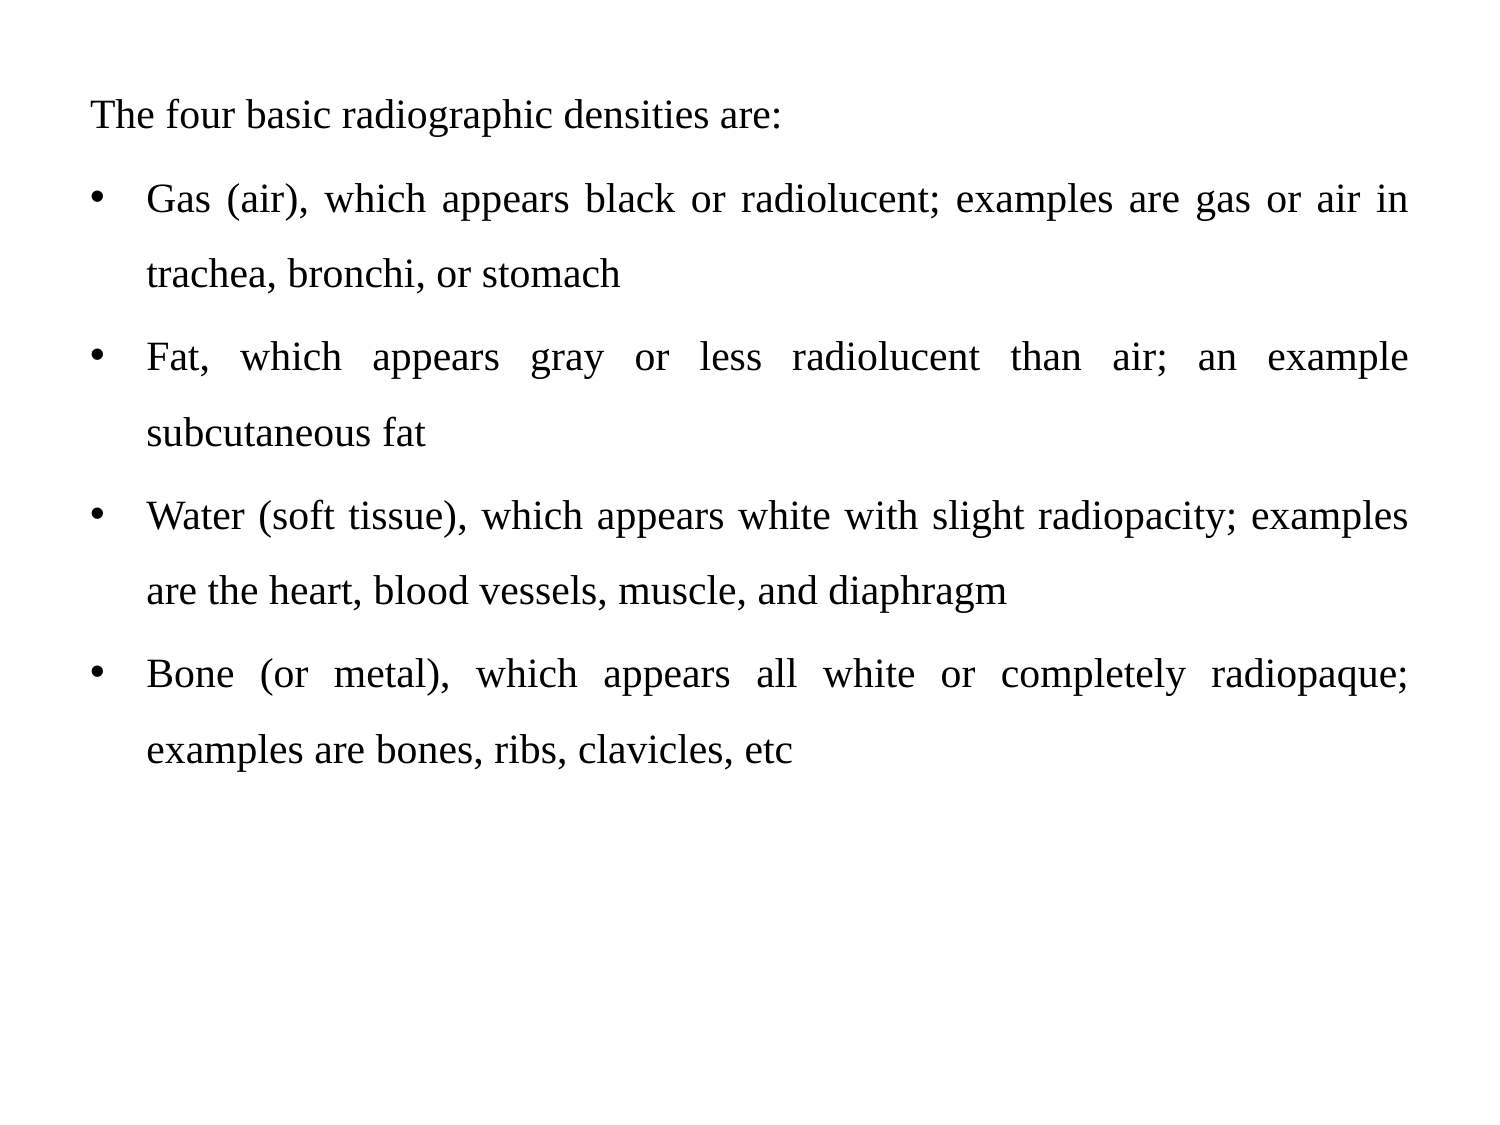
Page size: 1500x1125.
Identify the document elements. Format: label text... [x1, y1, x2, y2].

list The four basic radiographic densities are: Gas (air), which appears black or radiolucent; examples are gas or air in trachea, bronchi, or stomach Fat, which appears gray or less radiolucent than air; an example subcutaneous fat Water (soft tissue), which appears white with slight radiopacity; examples are the heart, blood vessels, muscle, and diaphragm Bone (or metal), which appears all white or completely radiopaque; examples are bones, ribs, clavicles, etc [75, 54, 1425, 1005]
